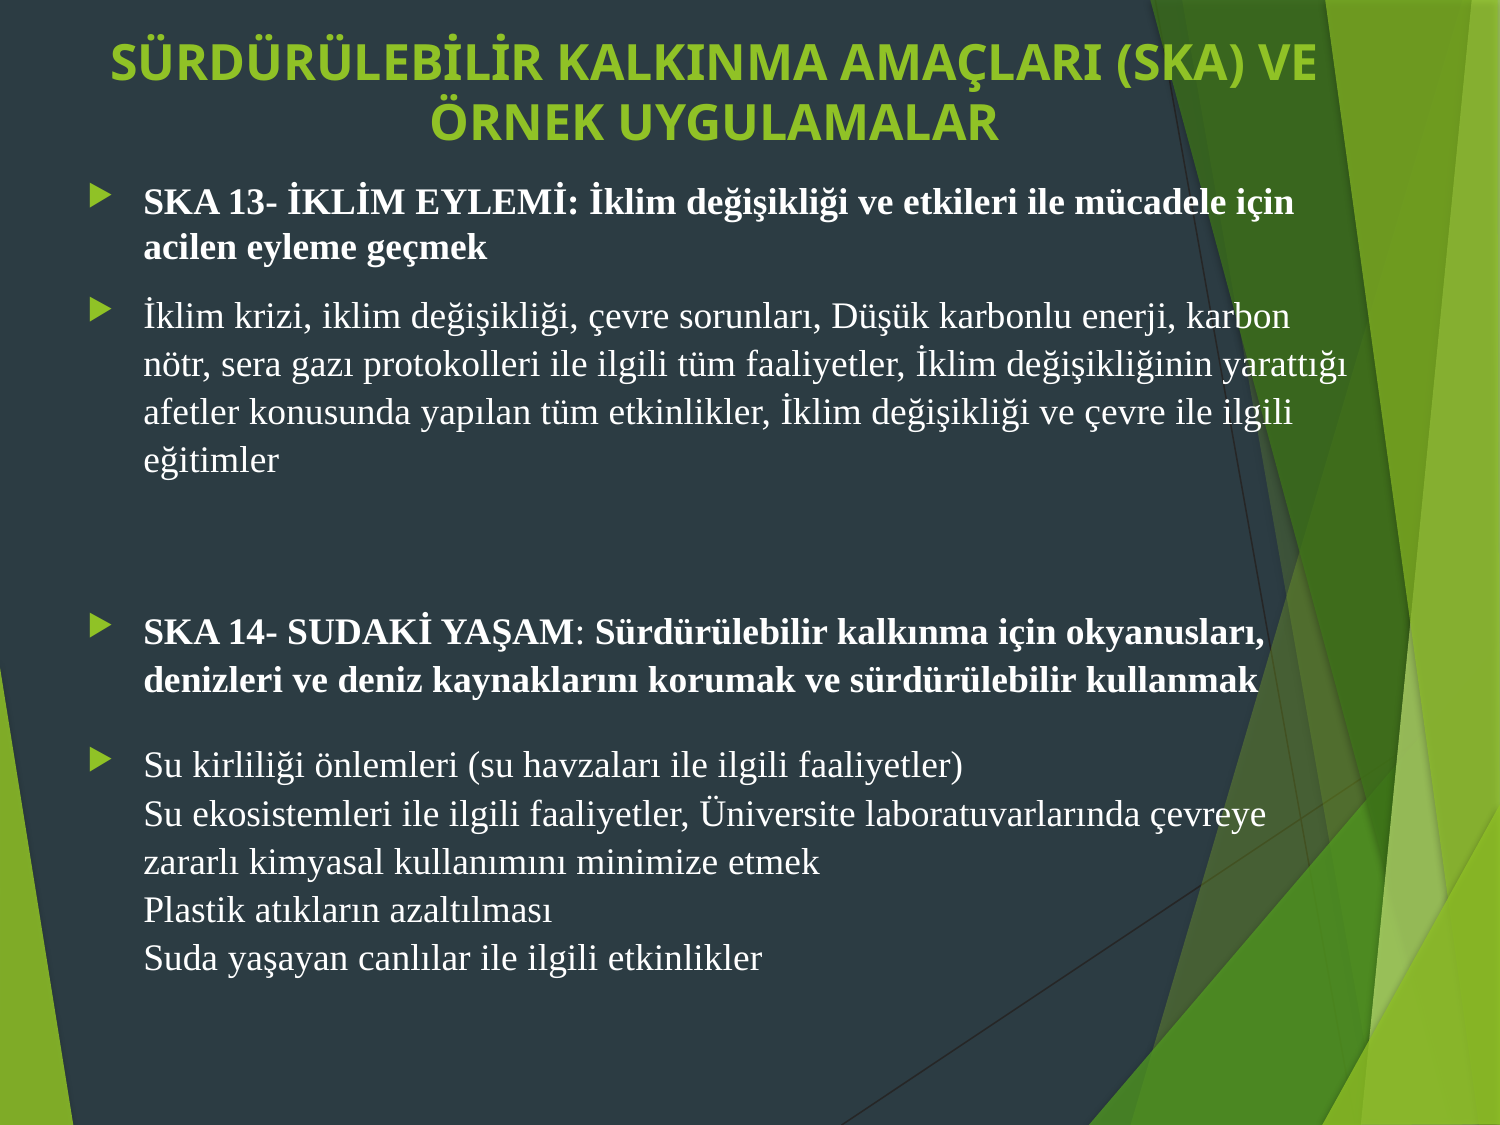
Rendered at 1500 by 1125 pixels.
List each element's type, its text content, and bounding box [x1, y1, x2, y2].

title SÜRDÜRÜLEBİLİR KALKINMA AMAÇLARI (SKA) VE ÖRNEK UYGULAMALAR [21, 22, 1409, 239]
list SKA 13- İKLİM EYLEMİ: İklim değişikliği ve etkileri ile mücadele için acilen eyleme geçmek İklim krizi, iklim değişikliği, çevre sorunları, Düşük karbonlu enerji, karbon nötr, sera gazı protokolleri ile ilgili tüm faaliyetler, İklim değişikliğinin yarattığı afetler konusunda yapılan tüm etkinlikler, İklim değişikliği ve çevre ile ilgili eğitimler SKA 14- SUDAKİ YAŞAM: Sürdürülebilir kalkınma için okyanusları, denizleri ve deniz kaynaklarını korumak ve sürdürülebilir kullanmak Su kirliliği önlemleri (su havzaları ile ilgili faaliyetler) Su ekosistemleri ile ilgili faaliyetler, Üniversite laboratuvarlarında çevreye zararlı kimyasal kullanımını minimize etmek Plastik atıkların azaltılması Suda yaşayan canlılar ile ilgili etkinlikler [71, 169, 1376, 1103]
